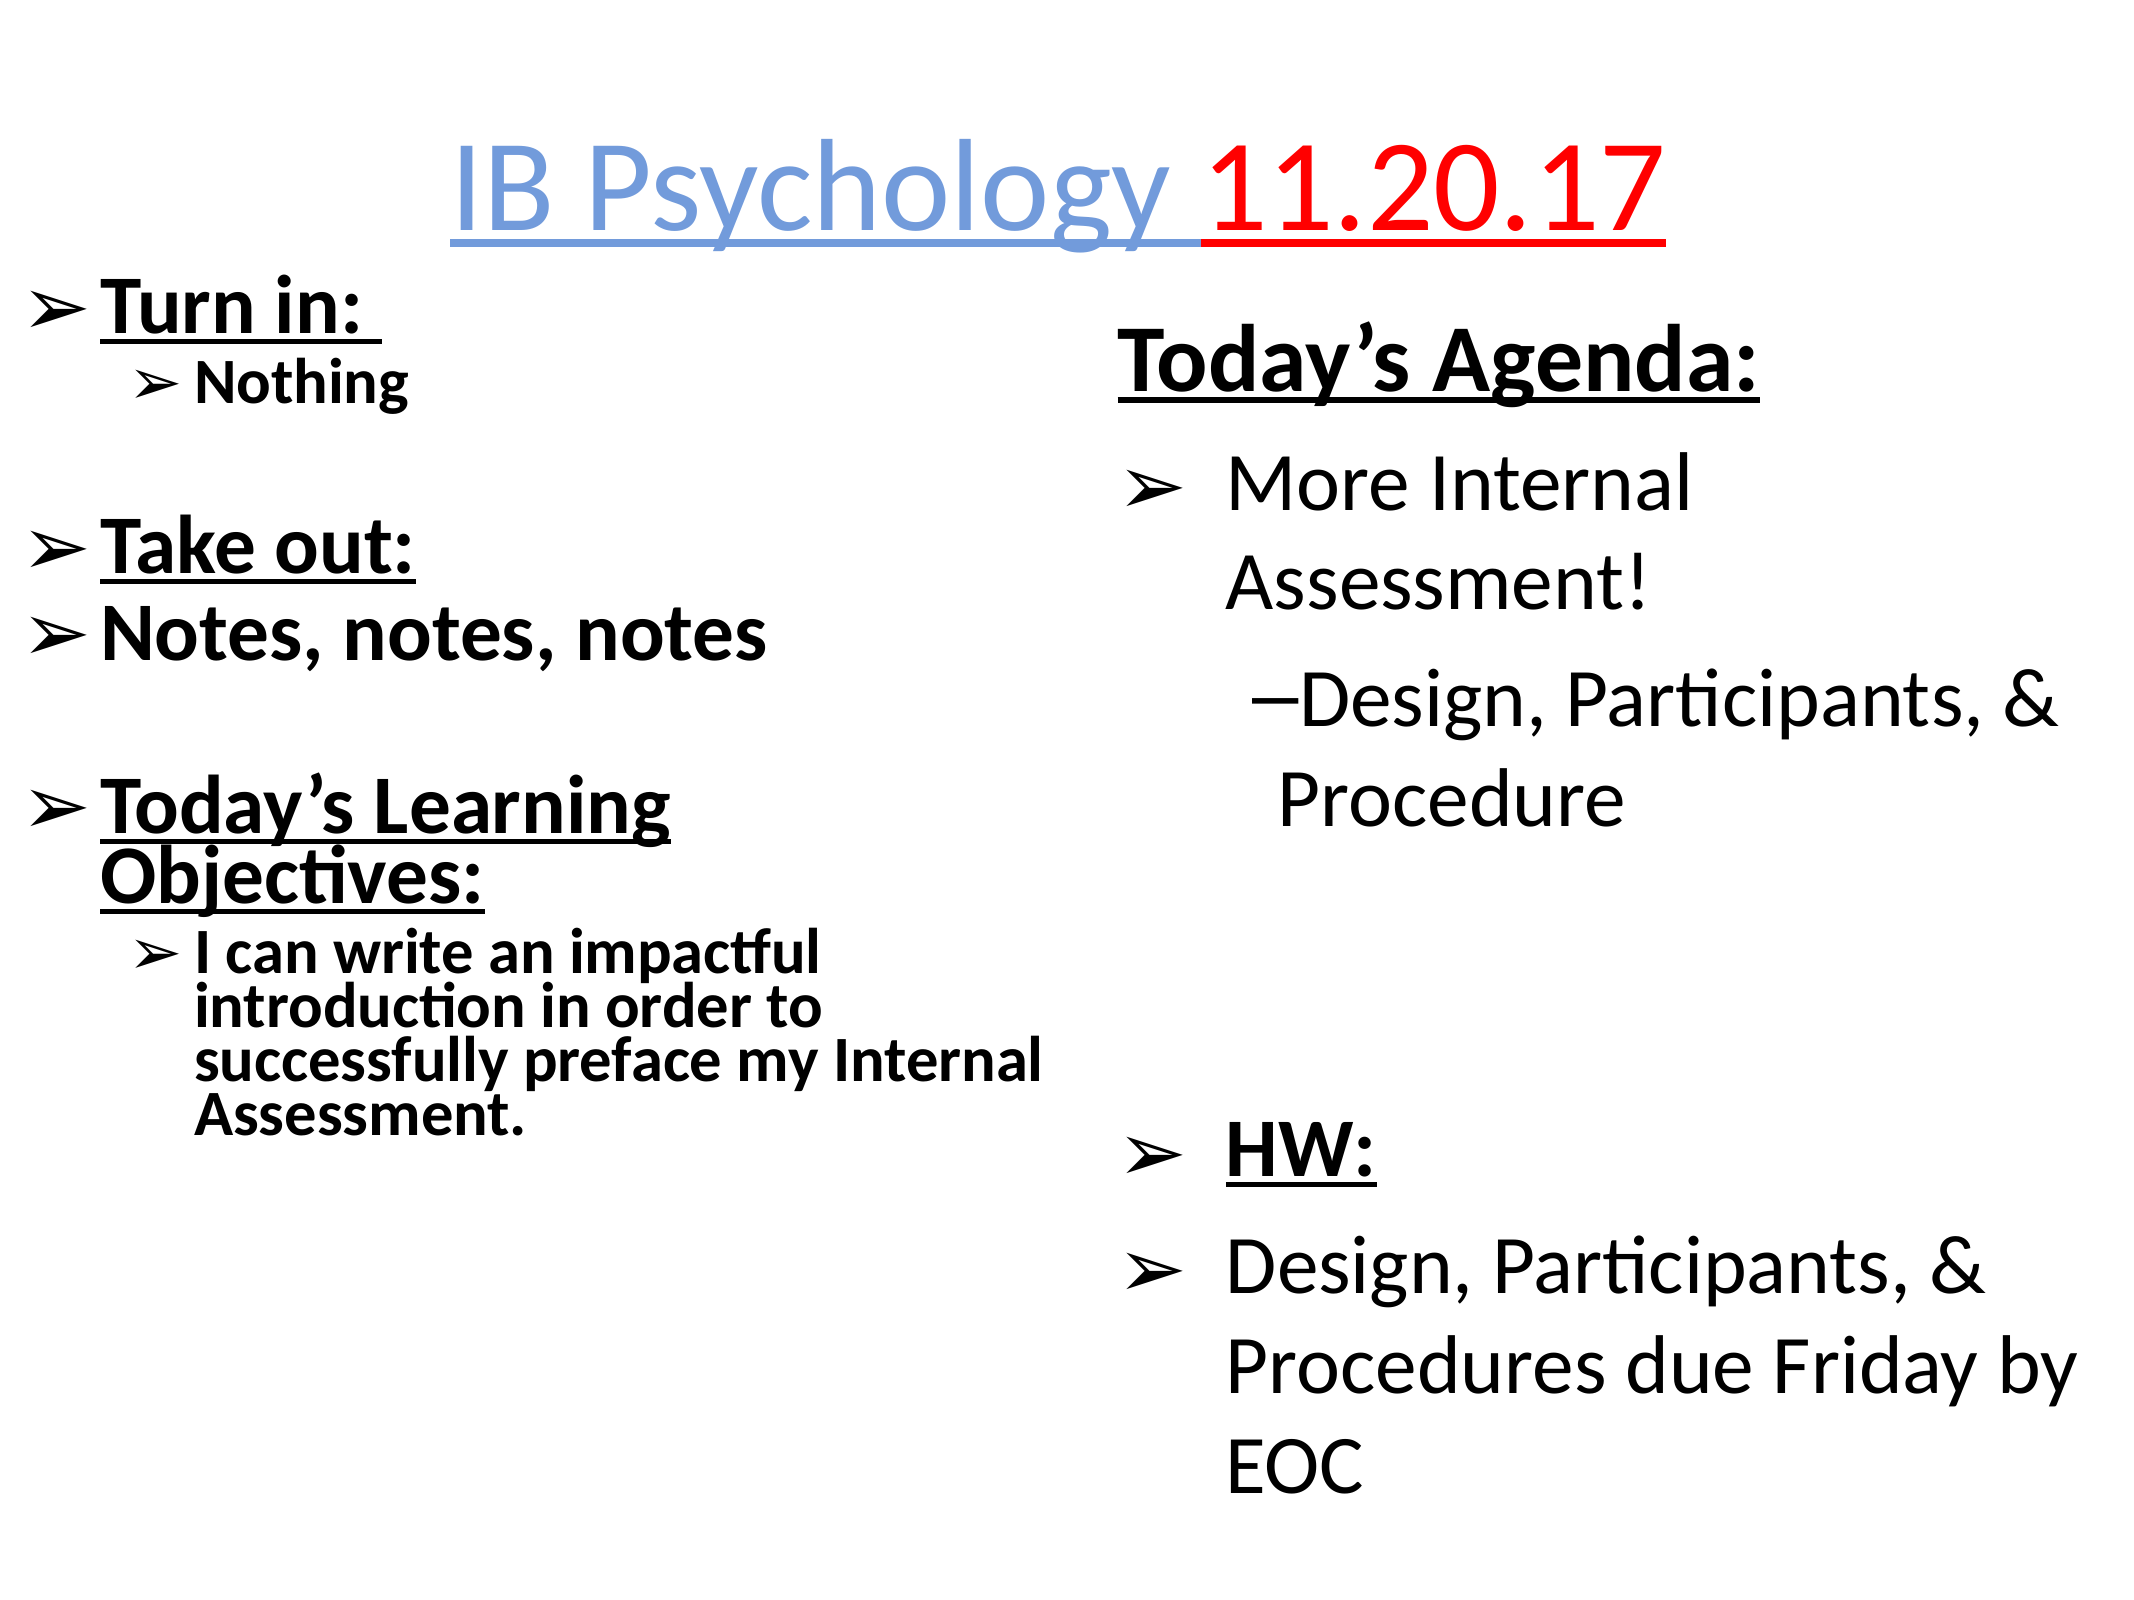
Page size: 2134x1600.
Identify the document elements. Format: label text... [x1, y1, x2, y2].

list Turn in: Nothing Take out: Notes, notes, notes Today’s Learning Objectives: I can write an impactful introduction in order to successfully preface my Internal Assessment. [0, 266, 1067, 1512]
list Today’s Agenda: More Internal Assessment! Design, Participants, & Procedure HW: Design, Participants, & Procedures due Friday by EOC [1083, 284, 2134, 1359]
title IB Psychology 11.20.17 [0, 53, 2005, 303]
